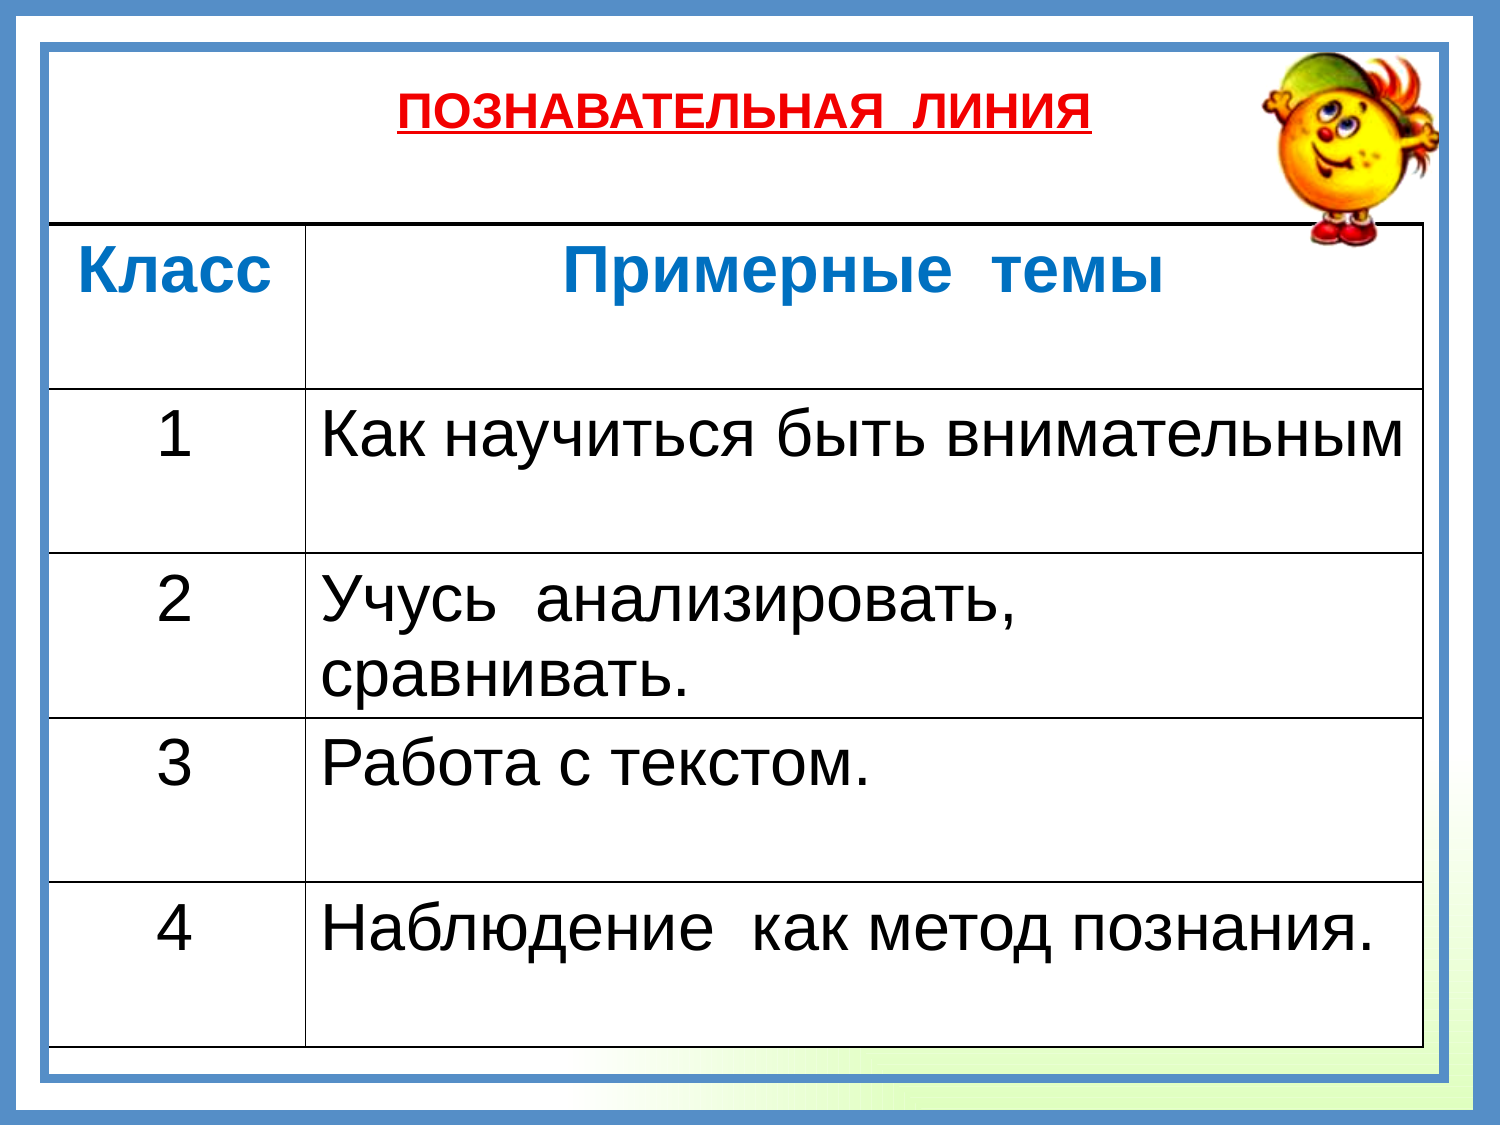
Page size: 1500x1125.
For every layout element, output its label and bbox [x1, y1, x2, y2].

text_box [0, 0, 1489, 1125]
